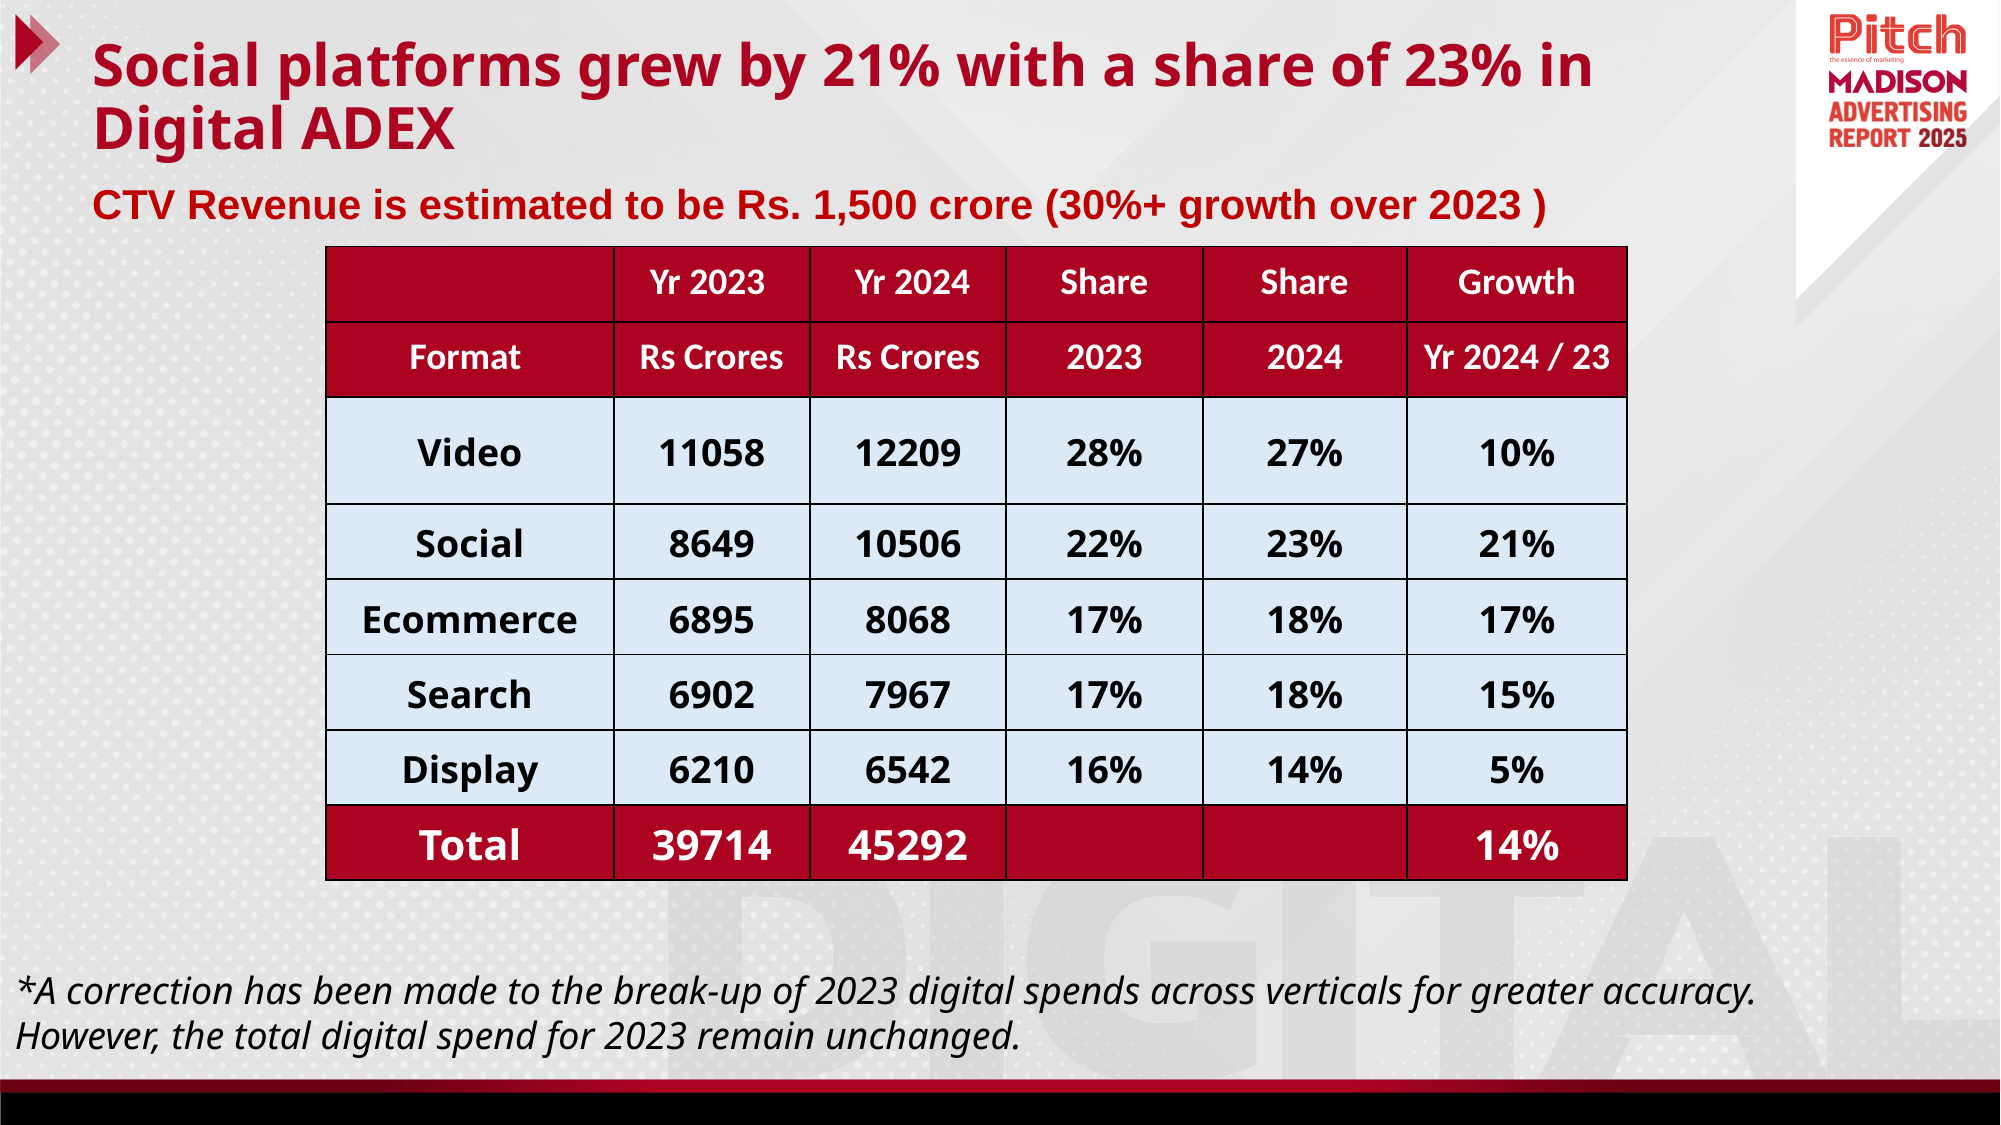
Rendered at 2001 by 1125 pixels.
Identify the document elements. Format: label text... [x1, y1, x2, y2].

table_cell 10% [1408, 398, 1626, 503]
text_box *A correction has been made to the break-up of 2023 digital spends across verticals for greater accuracy. However, the total digital spend for 2023 remain unchanged. [0, 959, 1837, 1065]
table_cell 8649 [615, 505, 809, 578]
table_cell 6895 [615, 580, 809, 654]
table_cell 10506 [811, 505, 1005, 578]
table_cell [1204, 806, 1406, 879]
table_cell Social [327, 505, 613, 578]
table_cell 6210 [615, 731, 809, 804]
table_cell Format [327, 323, 613, 396]
table_cell 6542 [811, 731, 1005, 804]
table_cell 27% [1204, 398, 1406, 503]
table_cell 39714 [615, 806, 809, 879]
table_cell 28% [1007, 398, 1202, 503]
table_header Yr 2023 [615, 247, 809, 321]
table_cell 15% [1408, 655, 1626, 729]
picture [0, 0, 2001, 1125]
table_cell 45292 [811, 806, 1005, 879]
table_cell 17% [1007, 655, 1202, 729]
table_header Share [1204, 247, 1406, 321]
table_cell Rs Crores [615, 323, 809, 396]
table_cell 7967 [811, 655, 1005, 729]
table_header Yr 2024 [811, 247, 1005, 321]
table_cell 14% [1204, 731, 1406, 804]
table_cell [1007, 806, 1202, 879]
table_cell Rs Crores [811, 323, 1005, 396]
table_cell 2024 [1204, 323, 1406, 396]
table_cell 14% [1408, 806, 1626, 879]
table_cell 17% [1007, 580, 1202, 654]
table_header Share [1007, 247, 1202, 321]
table_cell Ecommerce [327, 580, 613, 654]
table_cell 16% [1007, 731, 1202, 804]
table_cell Display [327, 731, 613, 804]
table_cell 12209 [811, 398, 1005, 503]
table_cell 18% [1204, 655, 1406, 729]
table_cell 18% [1204, 580, 1406, 654]
table_cell 8068 [811, 580, 1005, 654]
table_cell 17% [1408, 580, 1626, 654]
table_cell 5% [1408, 731, 1626, 804]
table_cell 6902 [615, 655, 809, 729]
table_cell Search [327, 655, 613, 729]
table_header Growth [1408, 247, 1626, 321]
text_box CTV Revenue is estimated to be Rs. 1,500 crore (30%+ growth over 2023 ) [77, 170, 1720, 236]
table_cell 21% [1408, 505, 1626, 578]
table_cell Total [327, 806, 613, 879]
table_header [327, 247, 613, 321]
table_cell 11058 [615, 398, 809, 503]
title Social platforms grew by 21% with a share of 23% in Digital ADEX [77, 28, 1803, 247]
table_cell Video [327, 398, 613, 503]
table_cell 2023 [1007, 323, 1202, 396]
table_cell 22% [1007, 505, 1202, 578]
table_cell 23% [1204, 505, 1406, 578]
table_cell Yr 2024 / 23 [1408, 323, 1626, 396]
